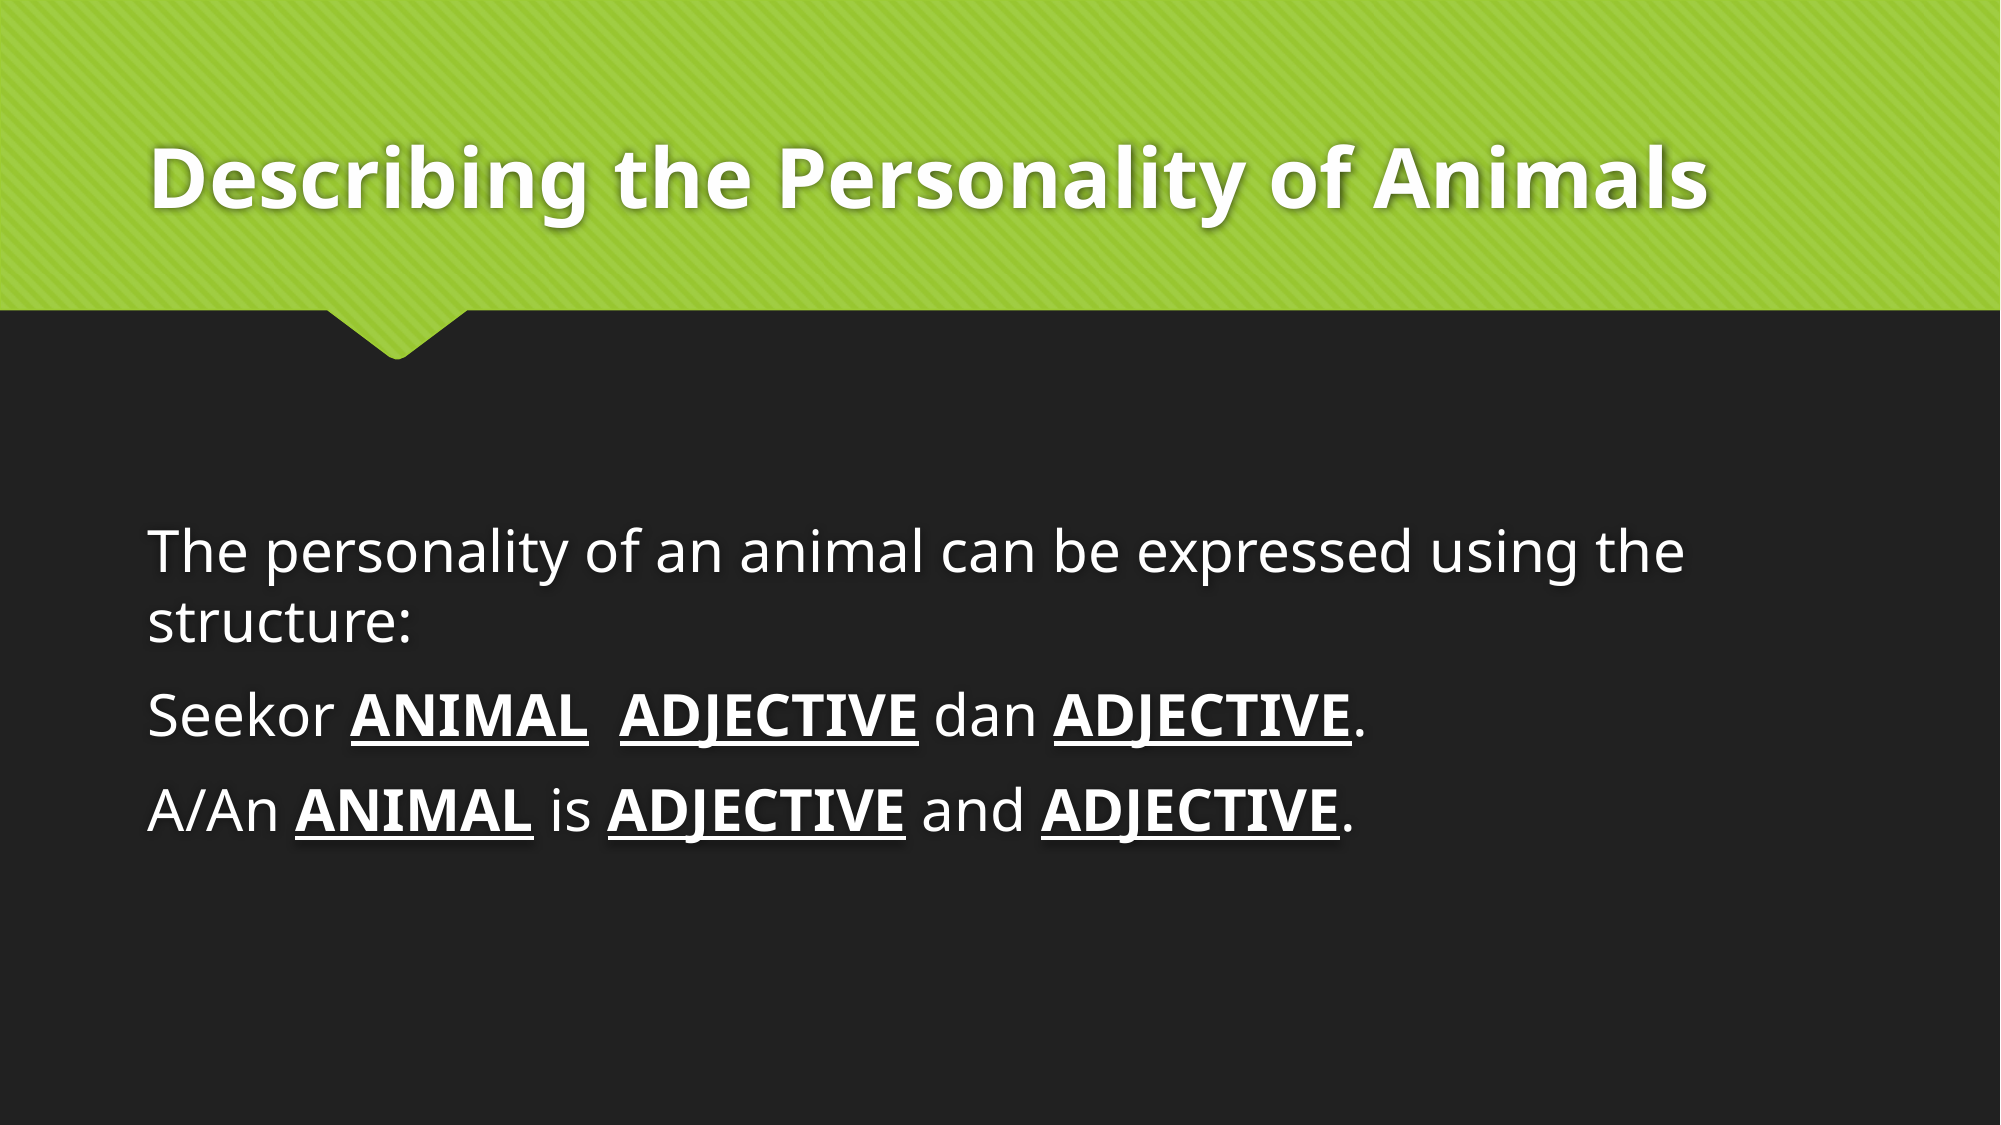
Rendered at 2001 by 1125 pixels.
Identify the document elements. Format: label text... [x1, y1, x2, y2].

title Describing the Personality of Animals [132, 73, 1868, 233]
list The personality of an animal can be expressed using the structure: Seekor ANIMAL ADJECTIVE dan ADJECTIVE. A/An ANIMAL is ADJECTIVE and ADJECTIVE. [132, 316, 1934, 1107]
